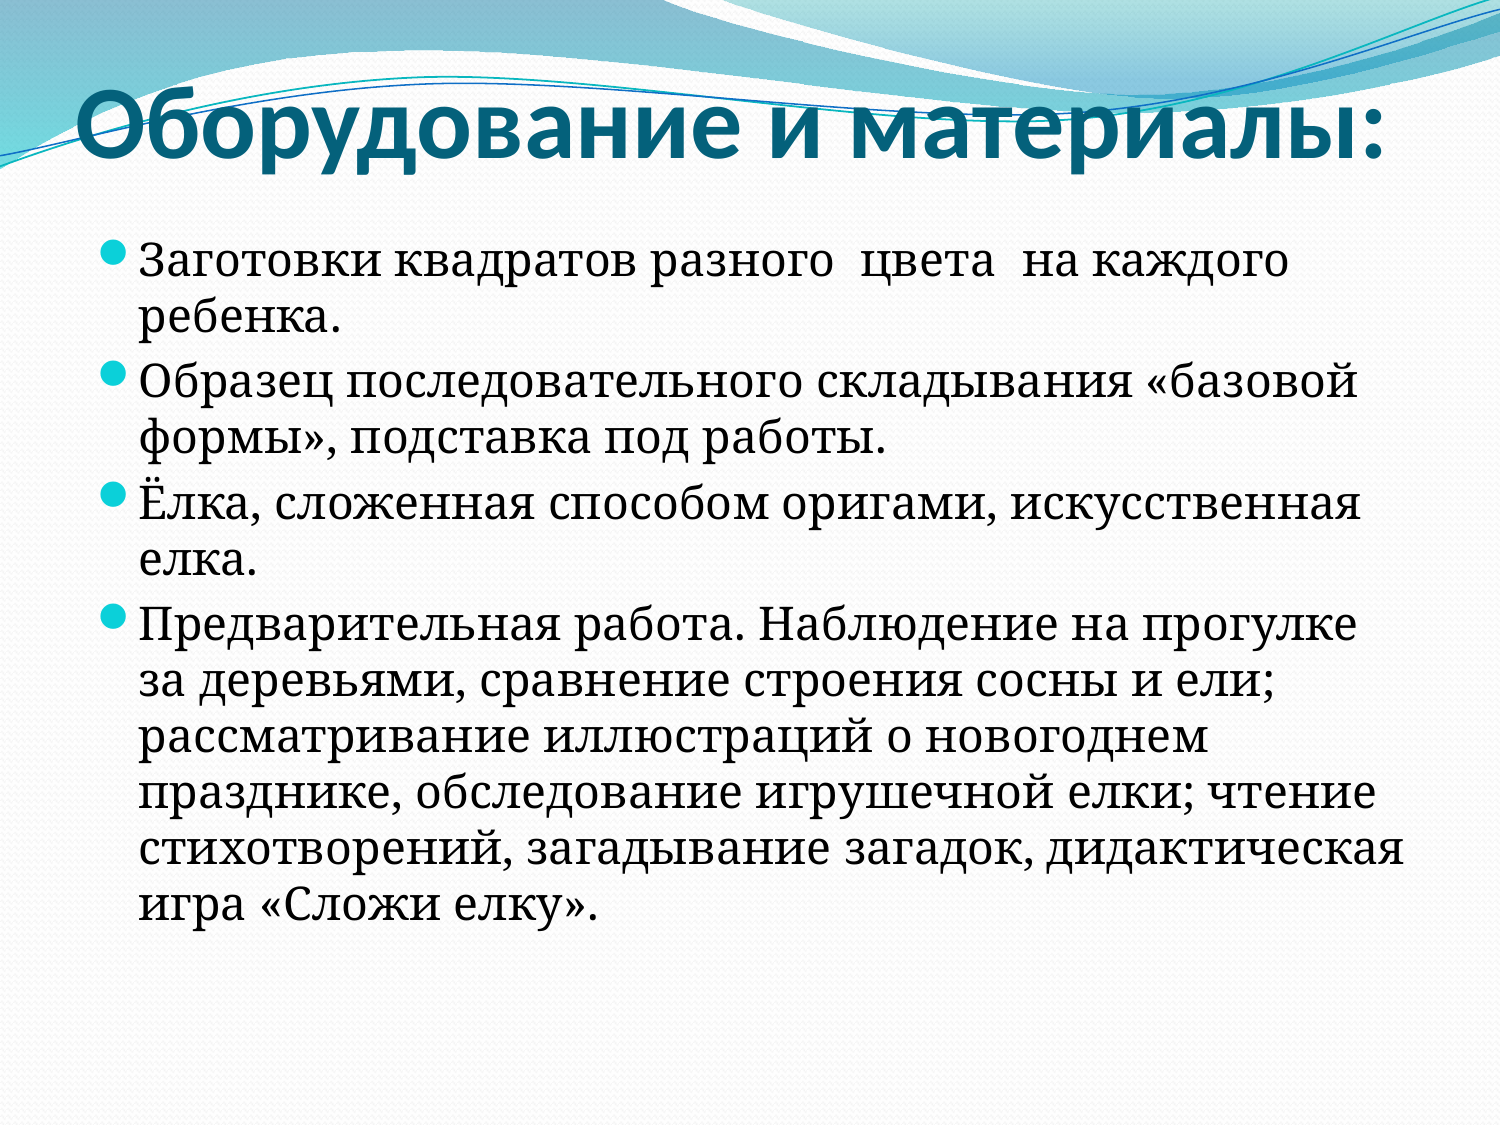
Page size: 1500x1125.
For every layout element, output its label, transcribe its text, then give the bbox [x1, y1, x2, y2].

title Оборудование и материалы: [75, 0, 1430, 305]
list Заготовки квадратов разного цвета на каждого ребенка. Образец последовательного складывания «базовой формы», подставка под работы. Ёлка, сложенная способом оригами, искусственная елка. Предварительная работа. Наблюдение на прогулке за деревьями, сравнение строения сосны и ели; рассматривание иллюстраций о новогоднем празднике, обследование игрушечной елки; чтение стихотворений, загадывание загадок, дидактическая игра «Сложи елку». [82, 222, 1432, 943]
